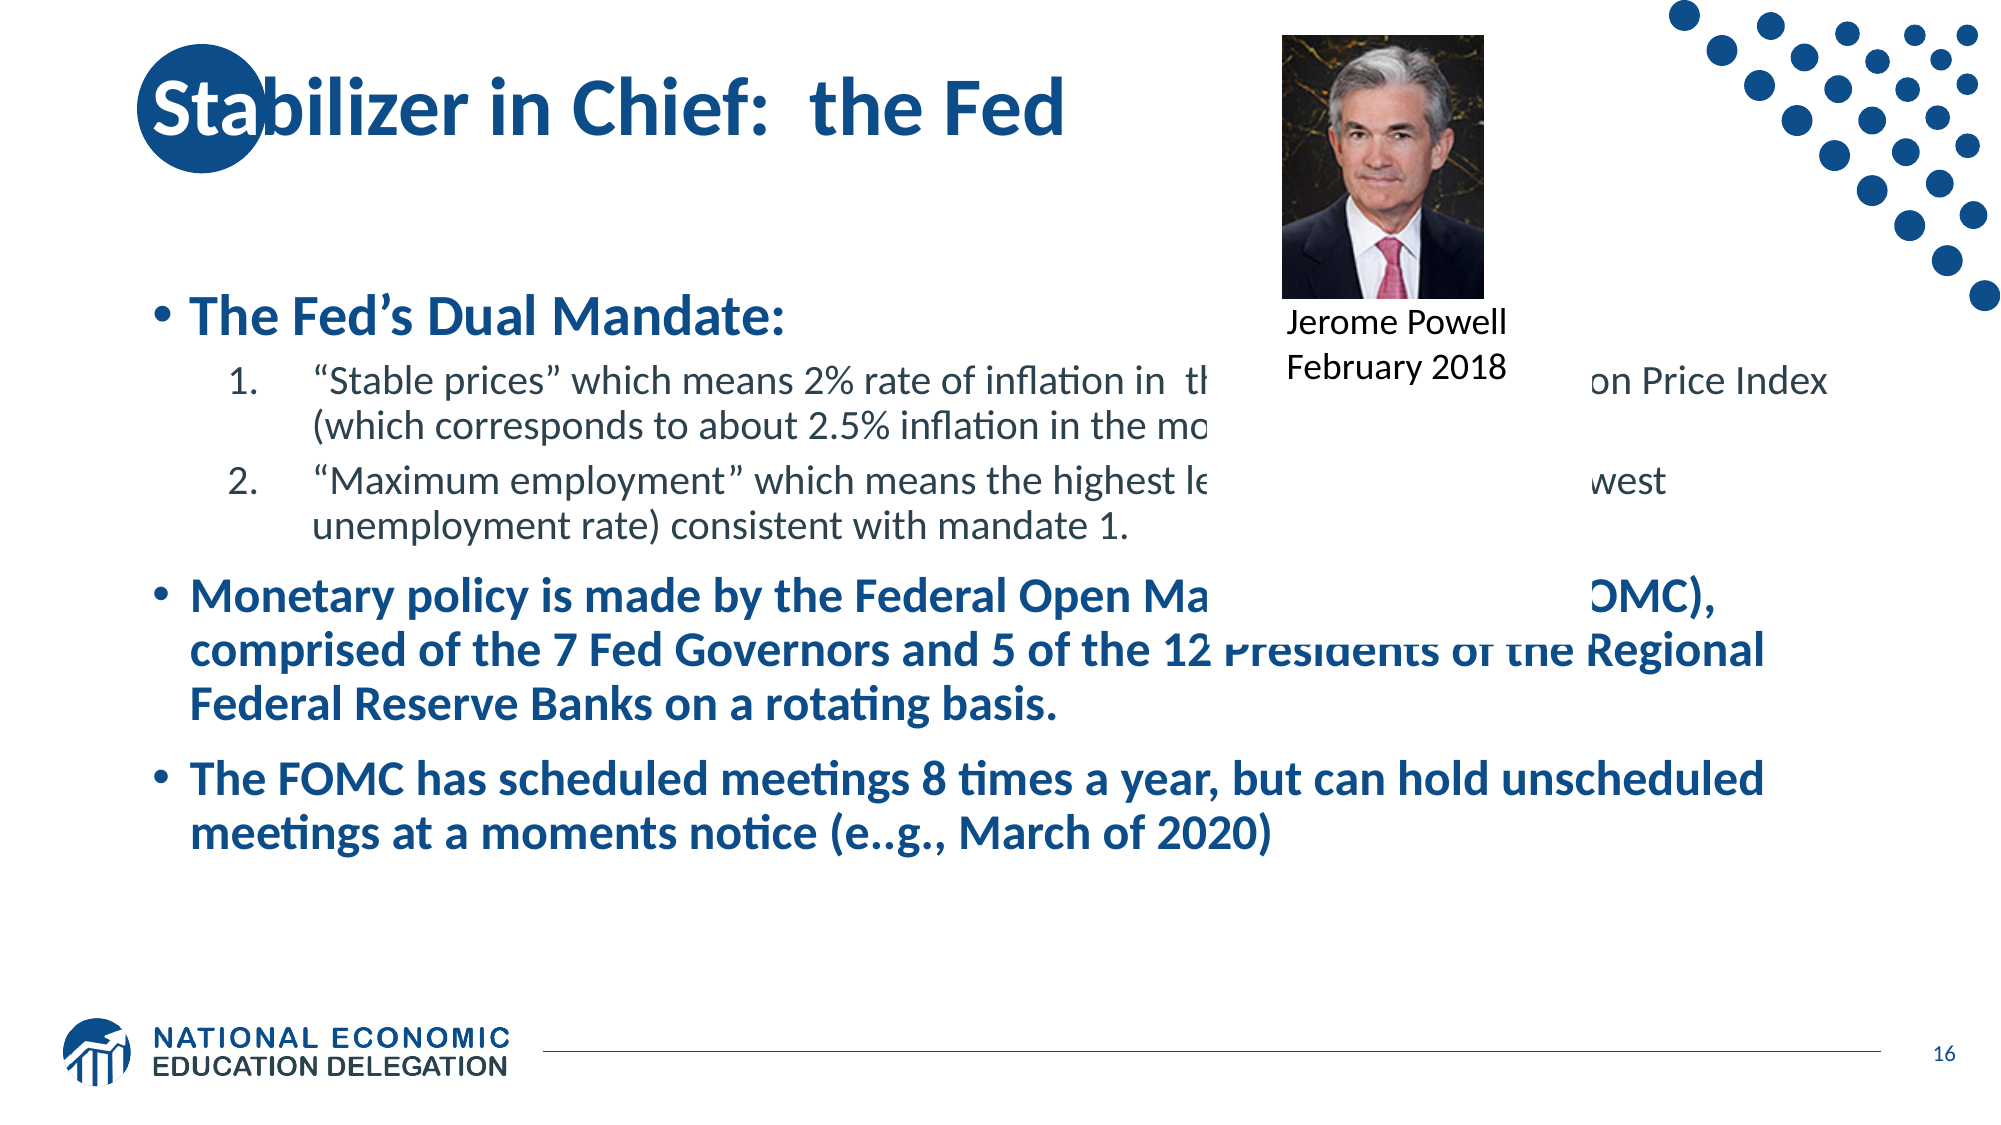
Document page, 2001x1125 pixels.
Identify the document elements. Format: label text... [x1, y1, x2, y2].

picture [55, 1013, 520, 1091]
slide_number 16 [1521, 1022, 1972, 1082]
title Stabilizer in Chief: the Fed [137, 0, 1206, 218]
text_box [1206, 0, 1593, 459]
list The Fed’s Dual Mandate: “Stable prices” which means 2% rate of inflation in the Personal Consumption Price Index (which corresponds to about 2.5% inflation in the more well-known CPI). “Maximum employment” which means the highest level of employment (lowest unemployment rate) consistent with mandate 1. Monetary policy is made by the Federal Open Market Committee (FOMC), comprised of the 7 Fed Governors and 5 of the 12 Presidents of the Regional Federal Reserve Banks on a rotating basis. The FOMC has scheduled meetings 8 times a year, but can hold unscheduled meetings at a moments notice (e..g., March of 2020) [137, 257, 1863, 972]
title Stabilizer in Chief: the Fed [1593, 0, 1863, 218]
